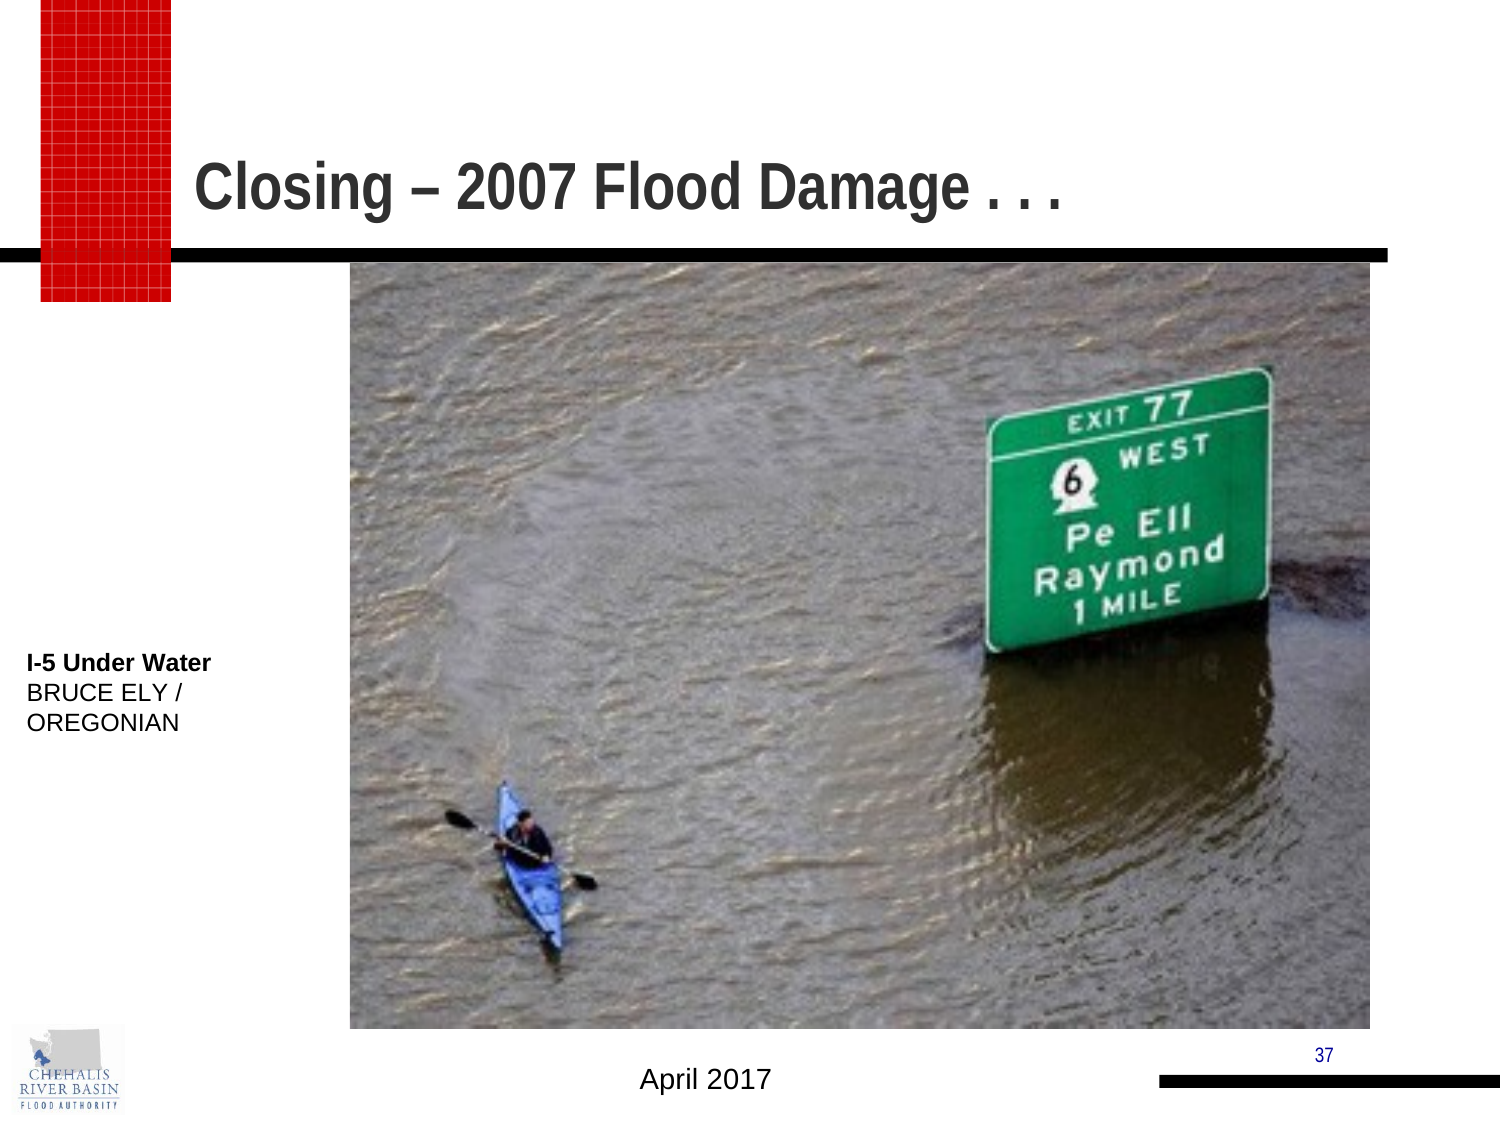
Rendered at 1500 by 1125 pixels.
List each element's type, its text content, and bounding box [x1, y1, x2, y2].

text_box [11, 1024, 125, 1115]
picture [40, 0, 171, 302]
text_box [349, 263, 1370, 1029]
footer April 2017 [637, 1059, 815, 1125]
text_box I-5 Under Water BRUCE ELY / OREGONIAN [24, 646, 342, 736]
slide_number 37 [1310, 1041, 1339, 1125]
title Closing – 2007 Flood Damage . . . [151, 142, 1349, 331]
